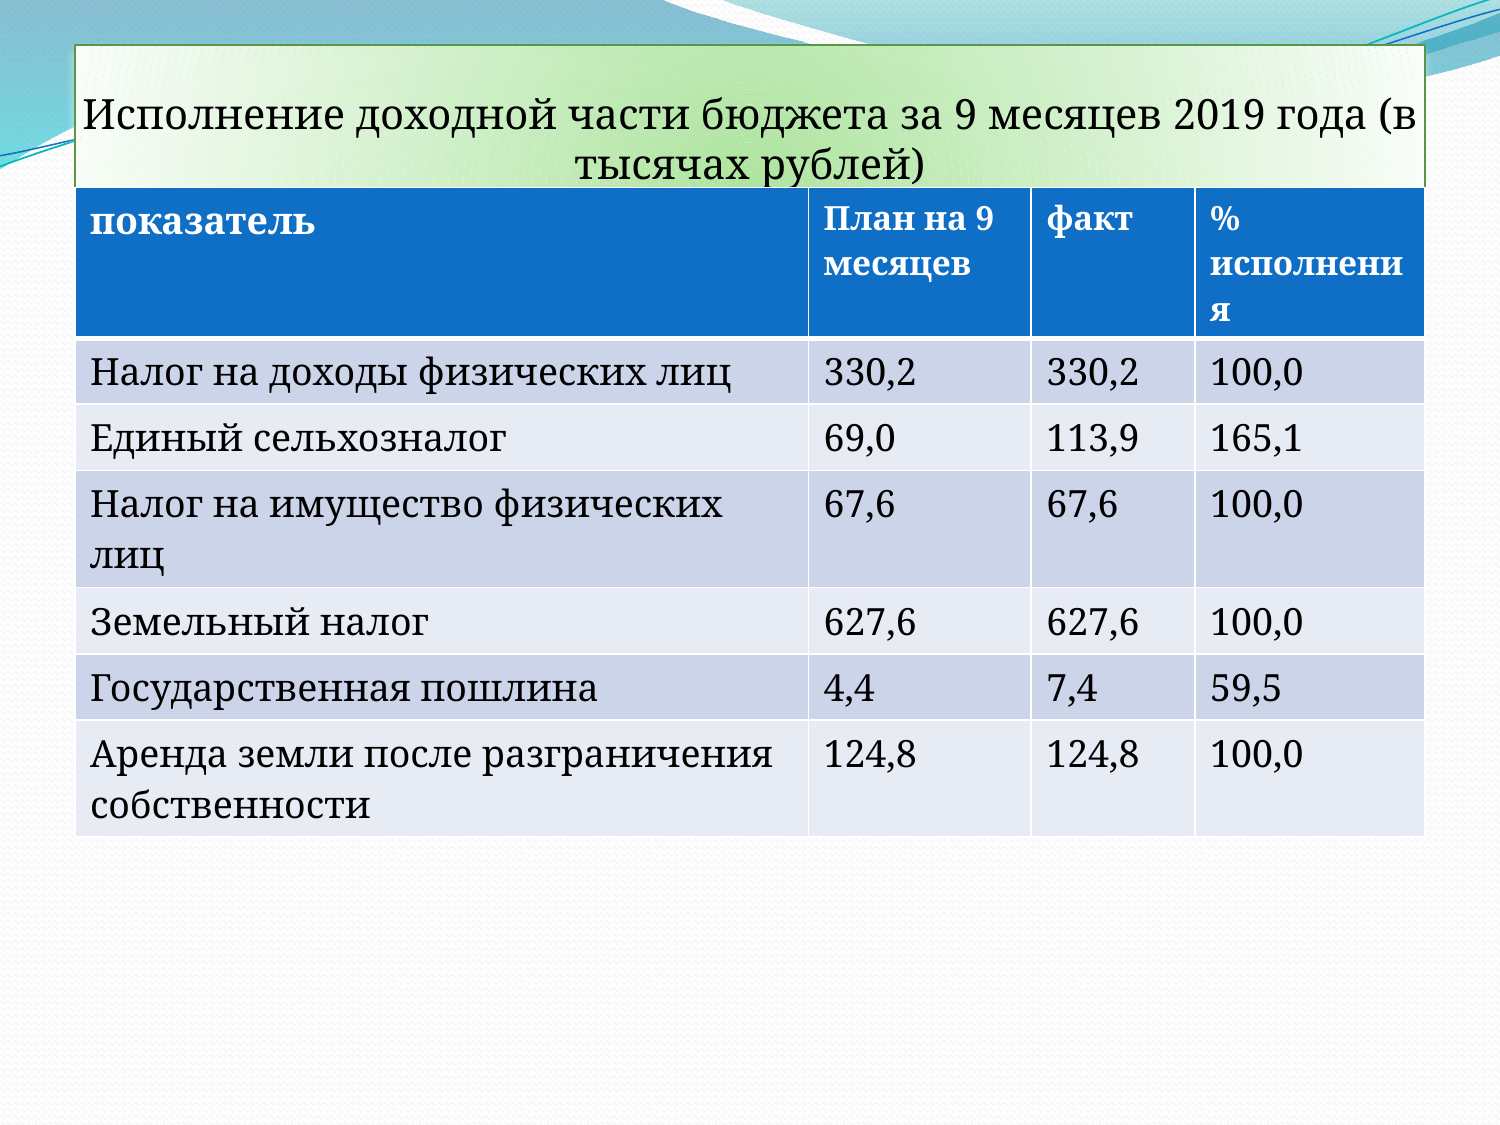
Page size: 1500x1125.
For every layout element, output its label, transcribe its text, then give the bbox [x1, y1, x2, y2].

table_cell 59,5 [1196, 655, 1424, 719]
table_cell 69,0 [809, 405, 1030, 470]
table_cell 165,1 [1196, 405, 1424, 470]
table_cell Аренда земли после разграничения собственности [76, 721, 808, 836]
table_header План на 9 месяцев [809, 188, 1030, 336]
table_cell Государственная пошлина [76, 655, 808, 719]
table_header % исполнения [1196, 188, 1424, 336]
table_cell 100,0 [1196, 341, 1424, 403]
table_cell 330,2 [809, 341, 1030, 403]
table_cell Налог на имущество физических лиц [76, 471, 808, 587]
table_header показатель [76, 188, 808, 336]
table_cell Налог на доходы физических лиц [76, 341, 808, 403]
table_cell Единый сельхозналог [76, 405, 808, 470]
table_cell 627,6 [1032, 588, 1194, 653]
title Исполнение доходной части бюджета за 9 месяцев 2019 года (в тысячах рублей) [74, 44, 1426, 187]
table_cell 67,6 [809, 471, 1030, 587]
table_cell 7,4 [1032, 655, 1194, 719]
table_cell 330,2 [1032, 341, 1194, 403]
table_cell 67,6 [1032, 471, 1194, 587]
table_cell 100,0 [1196, 471, 1424, 587]
table_cell 627,6 [809, 588, 1030, 653]
table_cell 100,0 [1196, 721, 1424, 836]
table_header факт [1032, 188, 1194, 336]
table_cell 124,8 [809, 721, 1030, 836]
table_cell Земельный налог [76, 588, 808, 653]
table_cell 124,8 [1032, 721, 1194, 836]
table_cell 100,0 [1196, 588, 1424, 653]
table_cell 4,4 [809, 655, 1030, 719]
table_cell 113,9 [1032, 405, 1194, 470]
